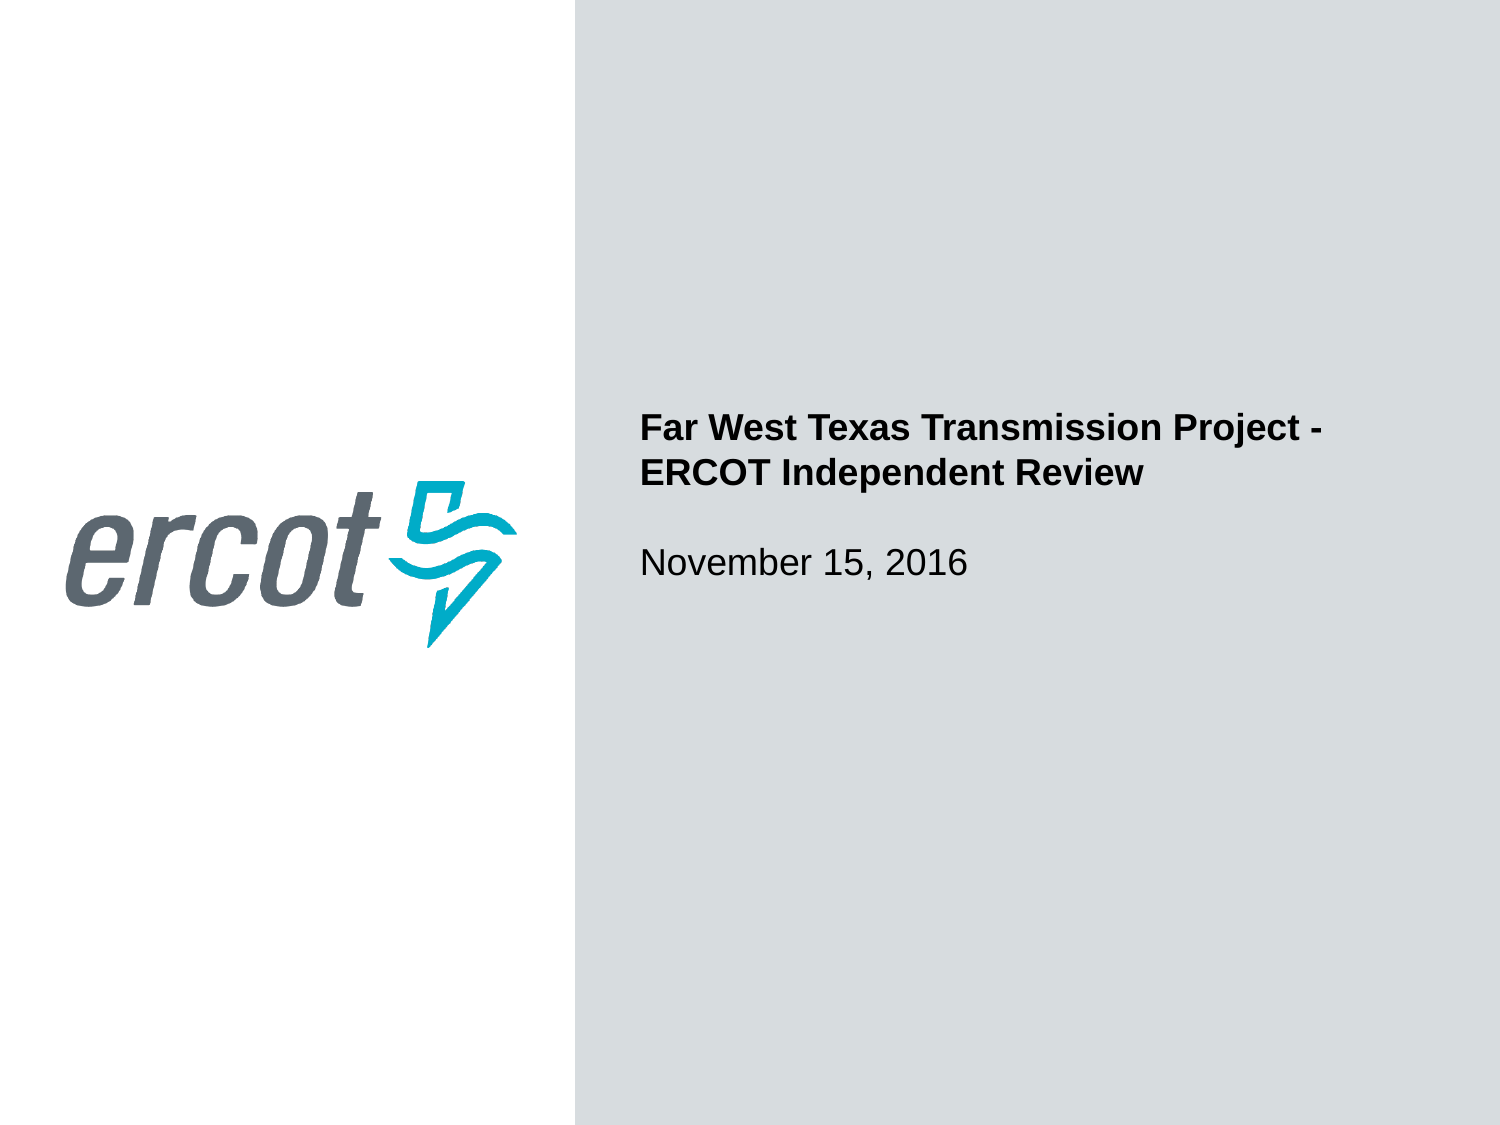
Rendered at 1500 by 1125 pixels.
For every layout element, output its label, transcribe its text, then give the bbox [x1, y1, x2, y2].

text_box Far West Texas Transmission Project - ERCOT Independent Review November 15, 2016 [624, 395, 1400, 591]
picture [56, 471, 525, 654]
